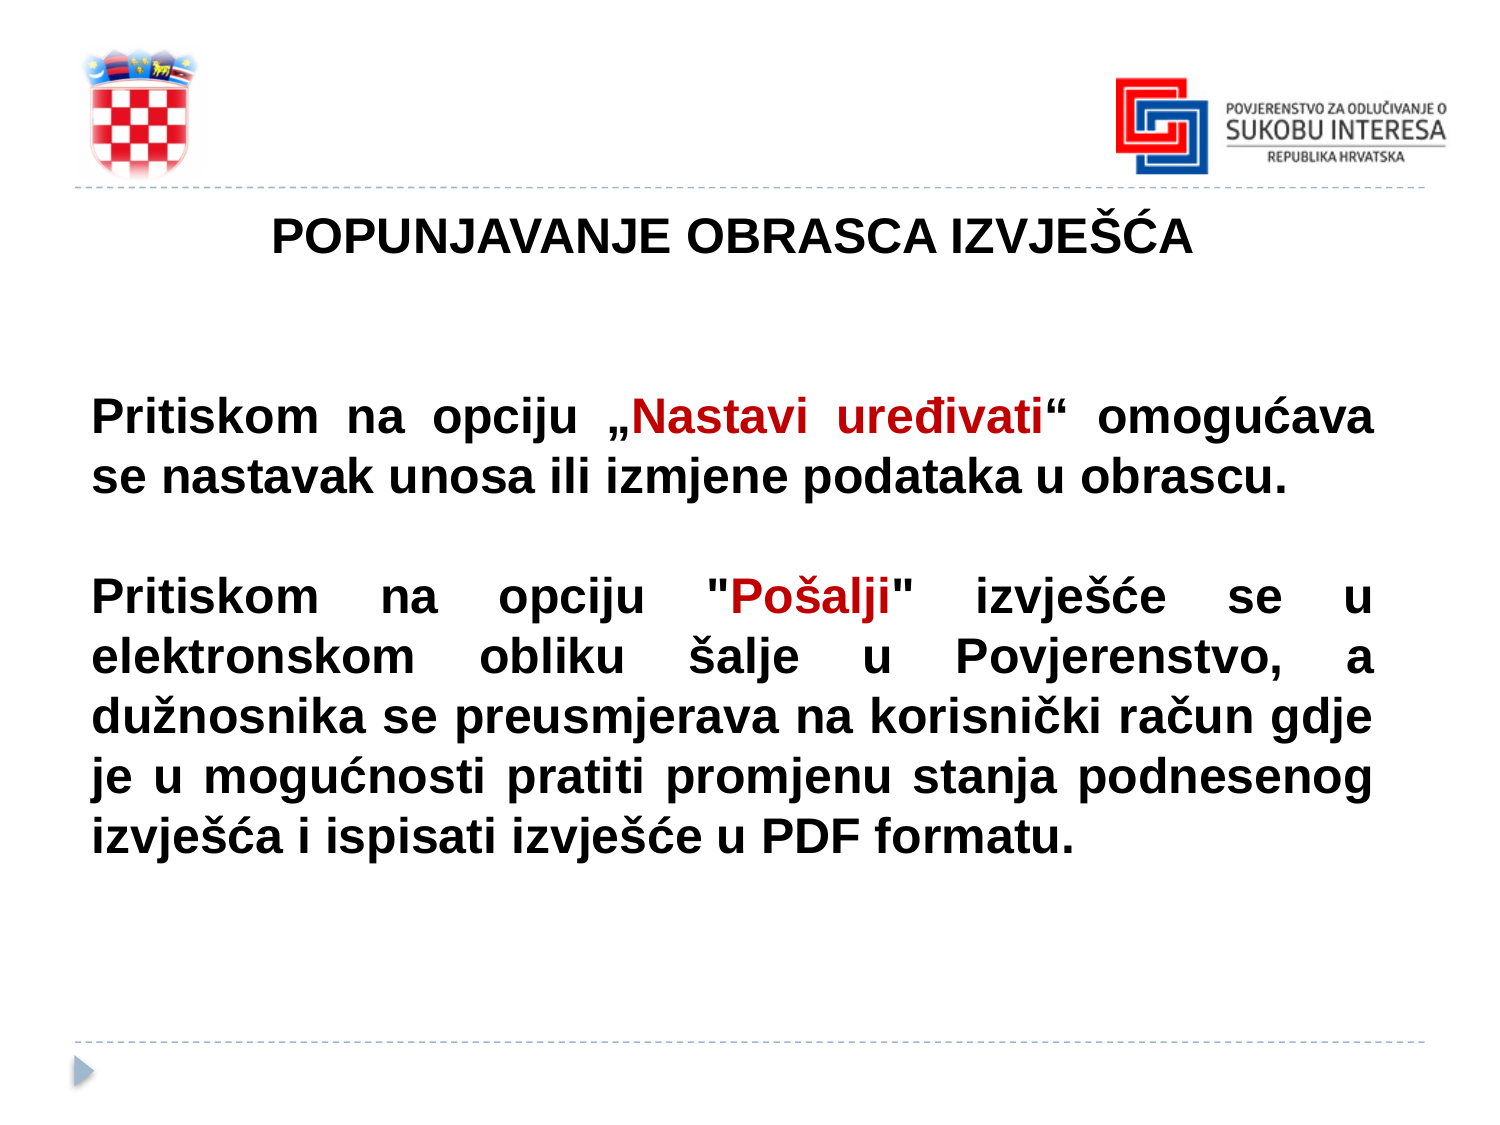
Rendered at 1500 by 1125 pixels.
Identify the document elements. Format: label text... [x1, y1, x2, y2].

picture [1115, 66, 1451, 185]
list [75, 42, 208, 185]
title [149, 30, 1500, 194]
text_box POPUNJAVANJE OBRASCA IZVJEŠĆA Pritiskom na opciju „Nastavi uređivati“ omogućava se nastavak unosa ili izmjene podataka u obrascu. Pritiskom na opciju "Pošalji" izvješće se u elektronskom obliku šalje u Povjerenstvo, a dužnosnika se preusmjerava na korisnički račun gdje je u mogućnosti pratiti promjenu stanja podnesenog izvješća i ispisati izvješće u PDF formatu. [76, 196, 1390, 871]
